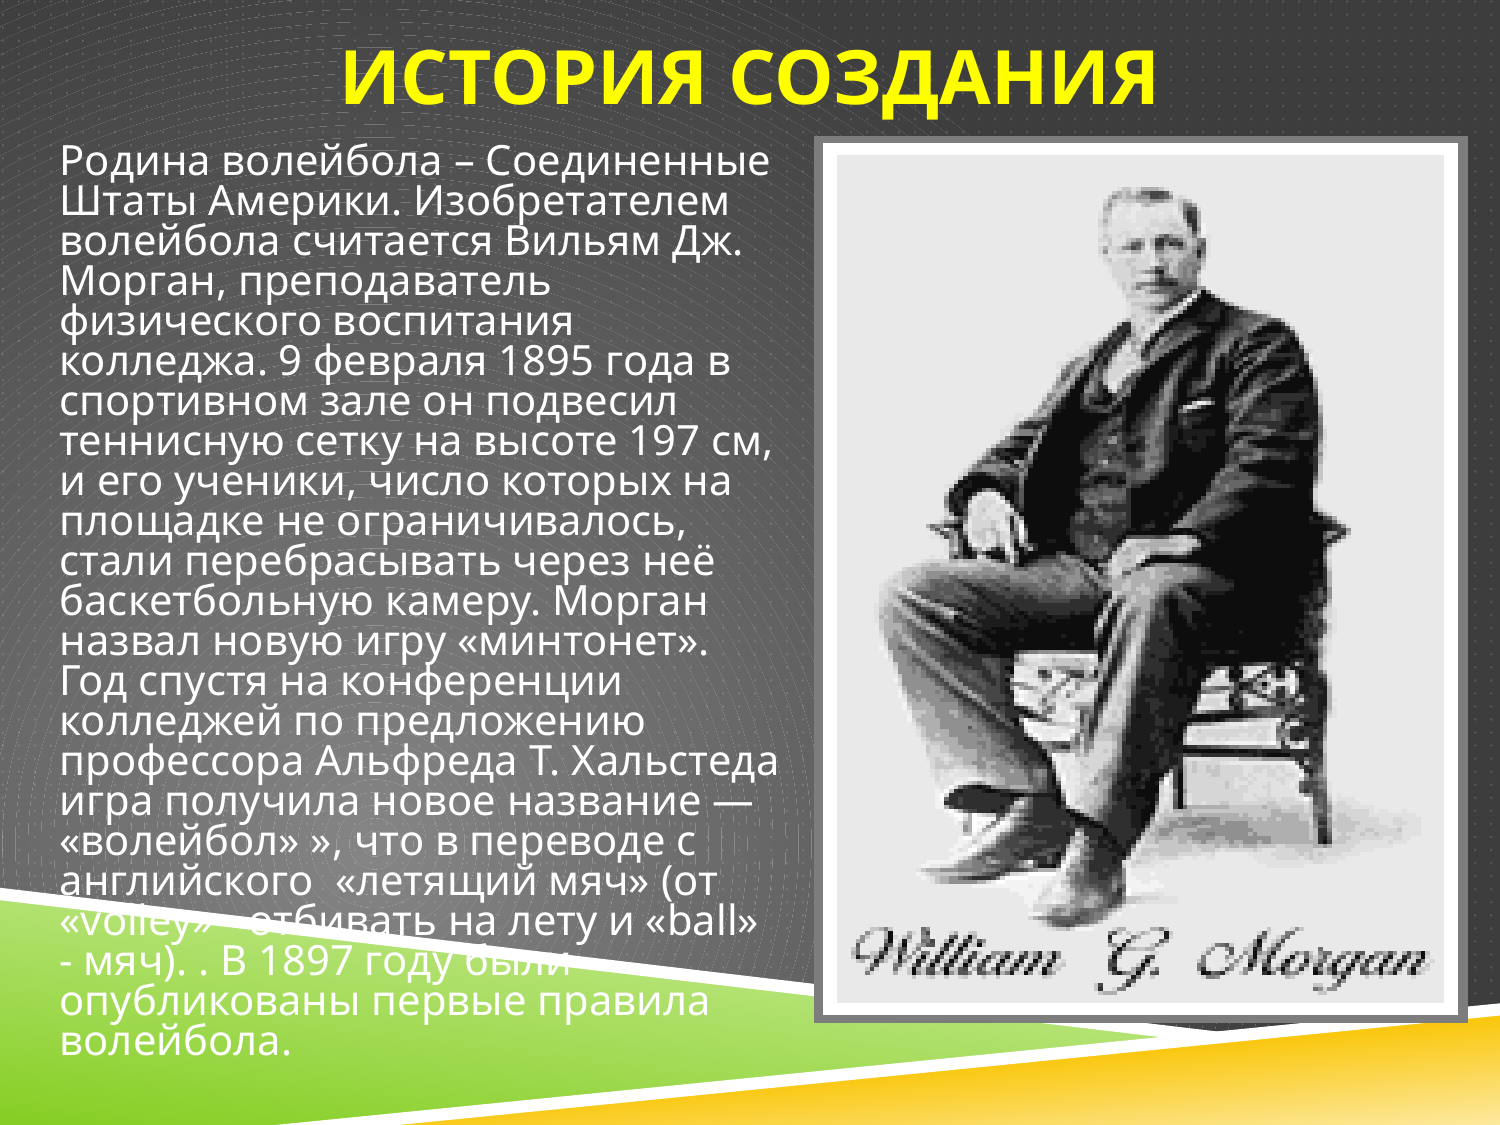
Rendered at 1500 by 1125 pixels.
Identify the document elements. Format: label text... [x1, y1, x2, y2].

title История создания [112, 0, 1388, 151]
text_box Родина волейбола – Соединенные Штаты Америки. Изобретателем волейбола считается Вильям Дж. Морган, преподаватель физического воспитания колледжа. 9 февраля 1895 года в спортивном зале он подвесил теннисную сетку на высоте 197 см, и его ученики, число которых на площадке не ограничивалось, стали перебрасывать через неё баскетбольную камеру. Морган назвал новую игру «минтонет». Год спустя на конференции колледжей по предложению профессора Альфреда Т. Хальстеда игра получила новое название — «волейбол» », что в переводе с английского «летящий мяч» (от «volley» - отбивать на лету и «ball» - мяч). . В 1897 году были опубликованы первые правила волейбола. [44, 136, 795, 1071]
picture [813, 136, 1469, 1023]
